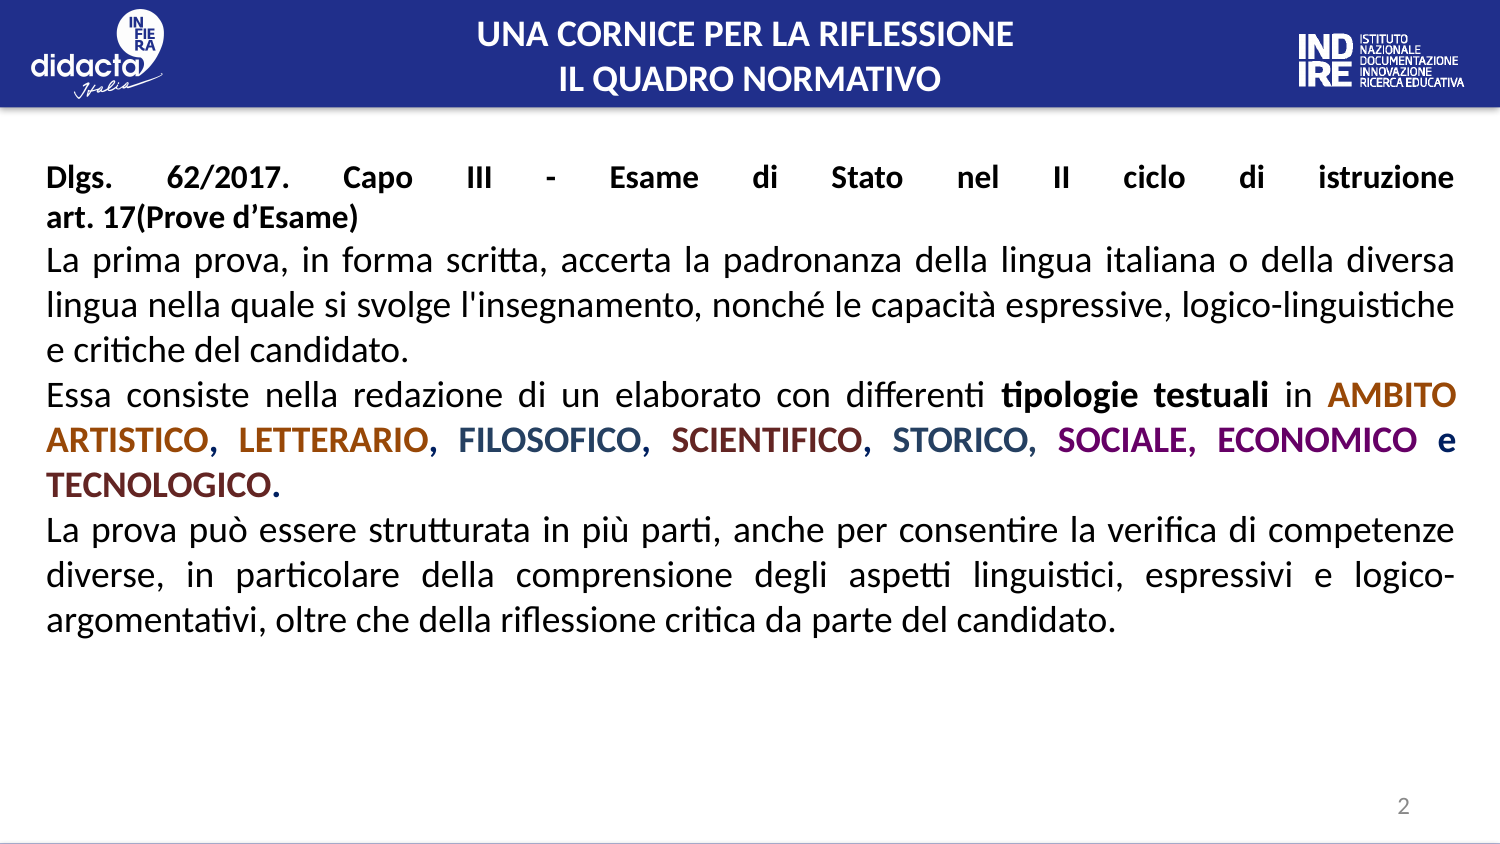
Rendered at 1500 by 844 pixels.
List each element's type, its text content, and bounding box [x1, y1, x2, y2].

text_box UNA CORNICE PER LA RIFLESSIONE IL QUADRO NORMATIVO [0, 0, 1500, 108]
picture [1290, 24, 1472, 97]
slide_number 2 [1074, 782, 1425, 827]
text_box Dlgs. 62/2017. Capo III - Esame di Stato nel II ciclo di istruzione art. 17(Prove d’Esame) La prima prova, in forma scritta, accerta la padronanza della lingua italiana o della diversa lingua nella quale si svolge l'insegnamento, nonché le capacità espressive, logico-linguistiche e critiche del candidato. Essa consiste nella redazione di un elaborato con differenti tipologie testuali in AMBITO ARTISTICO, LETTERARIO, FILOSOFICO, SCIENTIFICO, STORICO, SOCIALE, ECONOMICO e TECNOLOGICO. La prova può essere strutturata in più parti, anche per consentire la verifica di competenze diverse, in particolare della comprensione degli aspetti linguistici, espressivi e logico-argomentativi, oltre che della riflessione critica da parte del candidato. [31, 147, 1472, 648]
picture [31, 9, 164, 99]
